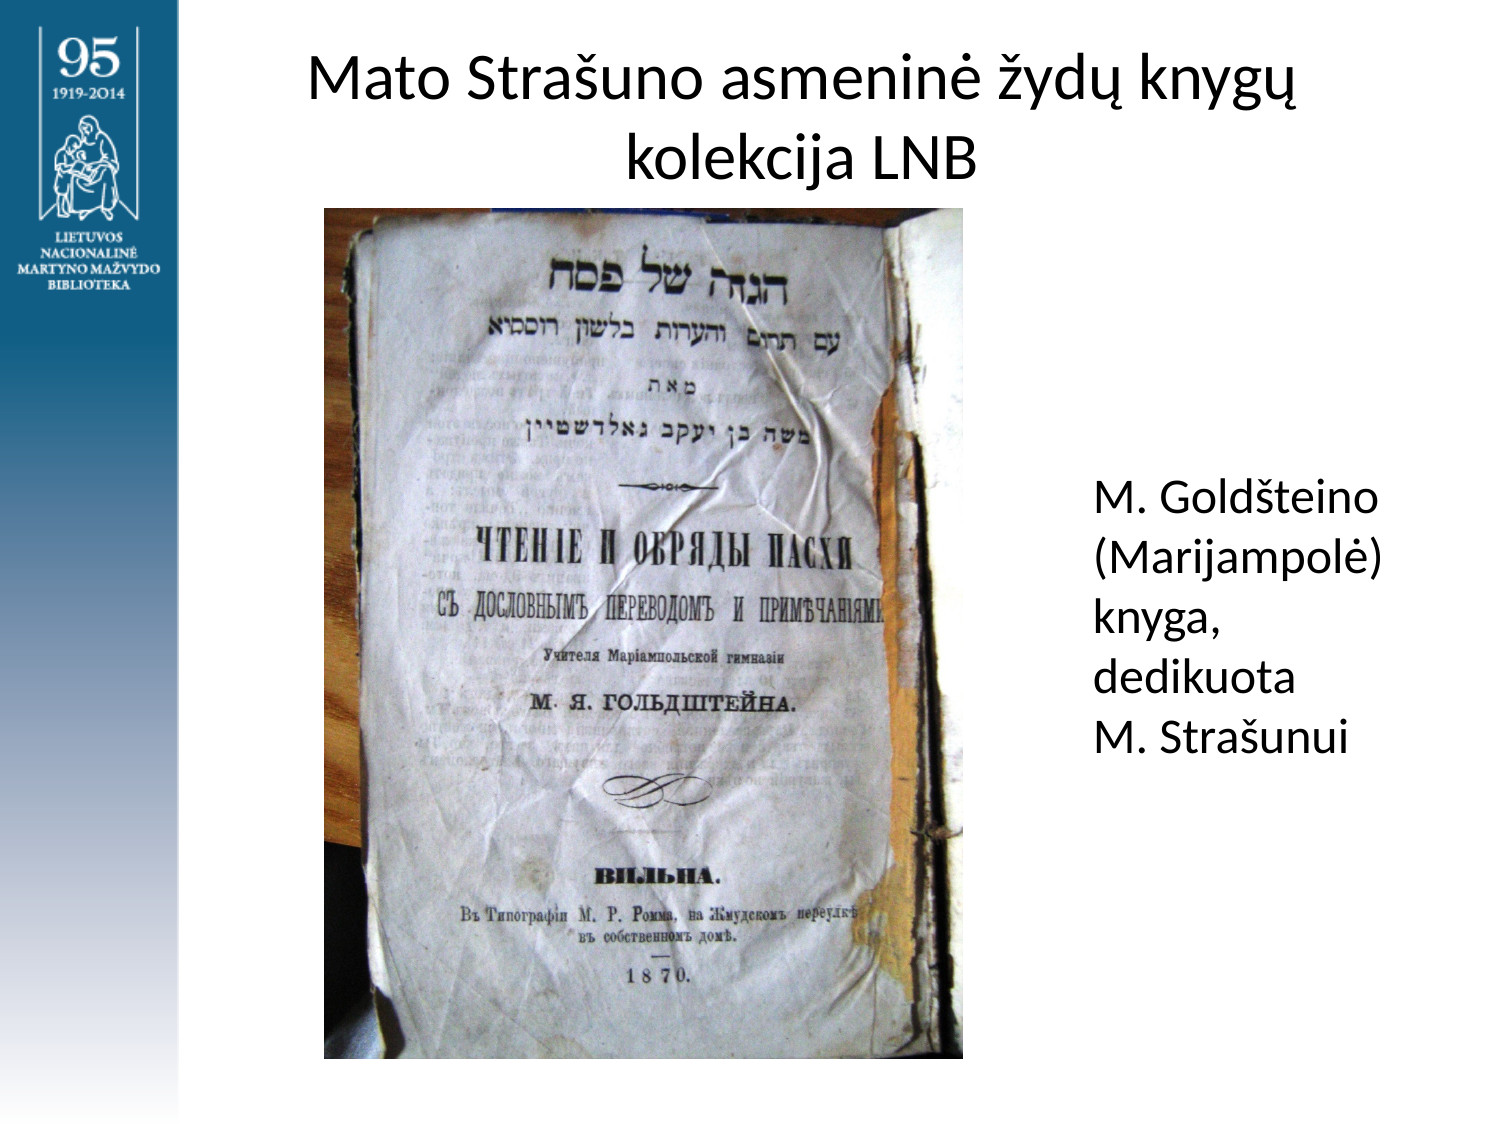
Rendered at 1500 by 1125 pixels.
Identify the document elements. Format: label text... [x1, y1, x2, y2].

picture [0, 0, 179, 1125]
title Mato Strašuno asmeninė žydų knygų kolekcija LNB [178, 19, 1427, 207]
picture [324, 207, 963, 1059]
text_box M. Goldšteino (Marijampolė) knyga, dedikuota M. Strašunui [1078, 456, 1433, 771]
